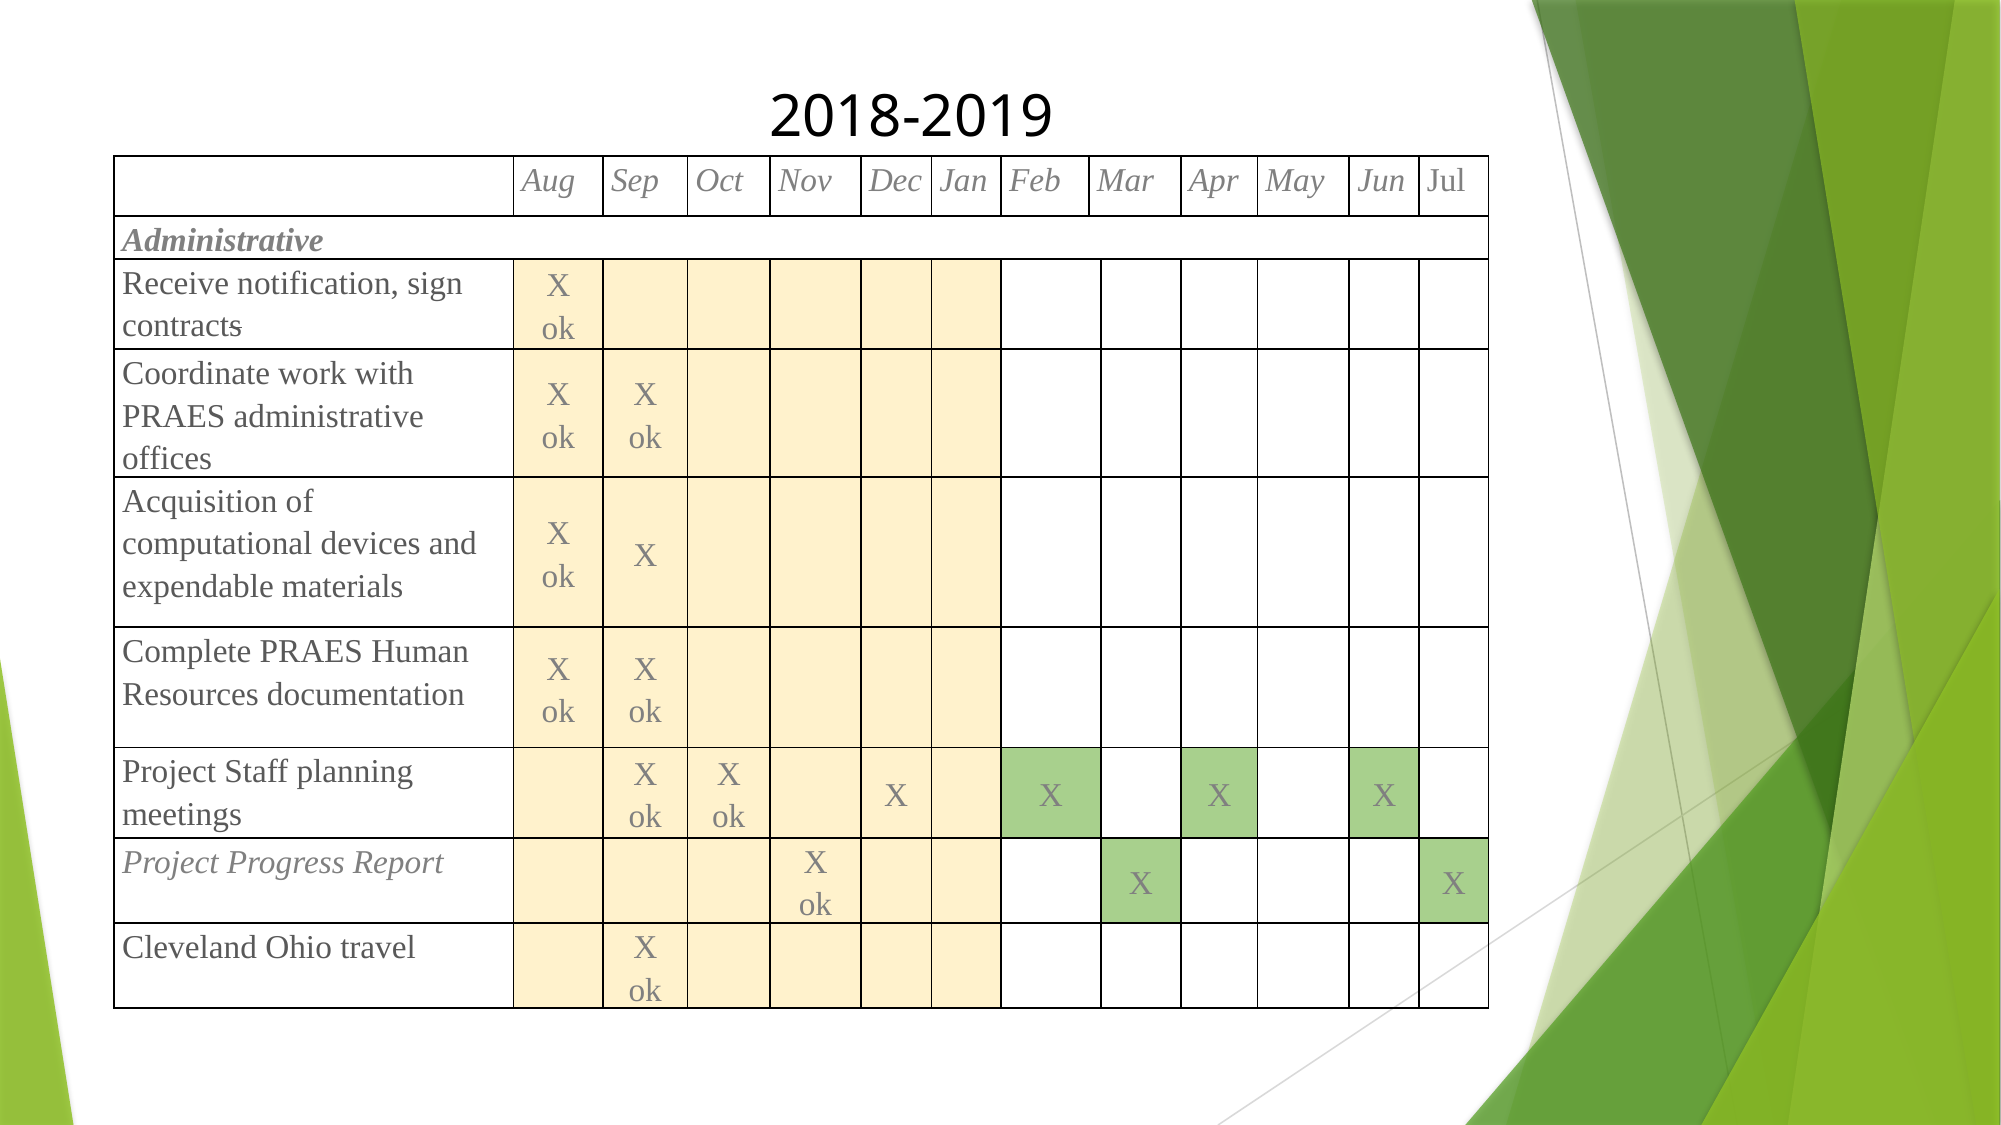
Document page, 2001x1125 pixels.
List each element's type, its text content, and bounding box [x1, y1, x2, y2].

table_cell [1182, 478, 1257, 626]
table_cell [688, 478, 769, 626]
table_cell X ok [604, 748, 687, 837]
table_cell X [1102, 839, 1180, 922]
table_cell [1182, 628, 1257, 747]
table_cell [932, 260, 1000, 348]
table_cell [932, 628, 1000, 747]
table_cell [932, 839, 1000, 922]
table_cell [1182, 350, 1257, 476]
table_cell [862, 924, 931, 1007]
table_cell [604, 260, 687, 348]
table_cell [688, 350, 769, 476]
table_cell [604, 839, 687, 922]
table_header Oct [688, 157, 769, 215]
table_cell Receive notification, sign contracts [115, 260, 513, 348]
table_cell [771, 478, 860, 626]
table_cell X [862, 748, 931, 837]
table_cell [932, 350, 1000, 476]
table_cell [1420, 628, 1488, 747]
table_cell [771, 350, 860, 476]
table_cell X ok [604, 628, 687, 747]
table_cell X ok [514, 628, 602, 747]
table_cell X [1420, 839, 1488, 922]
table_cell [688, 628, 769, 747]
table_cell [1258, 748, 1348, 837]
table_cell X ok [514, 478, 602, 626]
table_cell [1258, 839, 1348, 922]
table_cell [688, 924, 769, 1007]
table_cell [862, 628, 931, 747]
table_cell X ok [514, 350, 602, 476]
table_header May [1258, 157, 1348, 215]
table_header Apr [1182, 157, 1257, 215]
table_cell [1102, 260, 1180, 348]
table_cell Administrative [115, 217, 1488, 258]
table_cell [1258, 478, 1348, 626]
table_header Jan [932, 157, 1000, 215]
table_cell [1350, 260, 1418, 348]
table_cell X [1182, 748, 1257, 837]
table_cell [771, 748, 860, 837]
table_cell [1002, 478, 1100, 626]
table_cell [514, 839, 602, 922]
table_cell Acquisition of computational devices and expendable materials [115, 478, 513, 626]
table_header Aug [514, 157, 602, 215]
table_cell [862, 260, 931, 348]
table_cell [932, 478, 1000, 626]
table_cell [862, 350, 931, 476]
table_header Feb [1002, 157, 1088, 215]
table_cell [771, 924, 860, 1007]
table_cell [1350, 924, 1418, 1007]
table_cell [1182, 260, 1257, 348]
table_cell [514, 924, 602, 1007]
table_cell [1002, 839, 1100, 922]
table_cell [1420, 478, 1488, 626]
table_cell [1102, 350, 1180, 476]
table_cell [1102, 628, 1180, 747]
table_header [115, 157, 513, 215]
table_cell Project Progress Report [115, 839, 513, 922]
table_cell [1102, 924, 1180, 1007]
table_header Jun [1350, 157, 1418, 215]
table_header Sep [604, 157, 687, 215]
table_cell [862, 478, 931, 626]
table_cell [1258, 924, 1348, 1007]
table_cell [771, 260, 860, 348]
table_cell [688, 839, 769, 922]
table_cell [1258, 350, 1348, 476]
table_cell [1102, 478, 1180, 626]
table_cell Complete PRAES Human Resources documentation [115, 628, 513, 747]
table_cell [1002, 350, 1100, 476]
table_cell X [1002, 748, 1100, 837]
table_cell [771, 628, 860, 747]
table_cell X [1350, 748, 1418, 837]
table_cell X ok [514, 260, 602, 348]
table_cell [1182, 839, 1257, 922]
table_cell Project Staff planning meetings [115, 748, 513, 837]
table_cell X [604, 478, 687, 626]
table_cell X ok [604, 350, 687, 476]
table_cell [1002, 260, 1100, 348]
table_cell [1420, 924, 1488, 1007]
table_header Mar [1090, 157, 1180, 215]
table_cell [932, 748, 1000, 837]
table_cell [688, 260, 769, 348]
table_header Dec [862, 157, 931, 215]
table_header Jul [1420, 157, 1488, 215]
table_header Nov [771, 157, 860, 215]
table_cell [1258, 628, 1348, 747]
table_cell [1002, 628, 1100, 747]
table_cell [1350, 628, 1418, 747]
table_cell Cleveland Ohio travel [115, 924, 513, 1007]
table_cell [862, 839, 931, 922]
table_cell [1420, 350, 1488, 476]
table_cell [1350, 839, 1418, 922]
table_cell [1420, 748, 1488, 837]
table_cell [1350, 478, 1418, 626]
table_cell X ok [604, 924, 687, 1007]
table_cell Coordinate work with PRAES administrative offices [115, 350, 513, 476]
table_cell [1002, 924, 1100, 1007]
table_cell [514, 748, 602, 837]
table_cell [1258, 260, 1348, 348]
table_cell X ok [771, 839, 860, 922]
table_cell X ok [688, 748, 769, 837]
table_cell [932, 924, 1000, 1007]
table_cell [1420, 260, 1488, 348]
table_cell [1350, 350, 1418, 476]
table_cell [1102, 748, 1180, 837]
text_box 2018-2019 [754, 70, 1069, 156]
table_cell [1182, 924, 1257, 1007]
